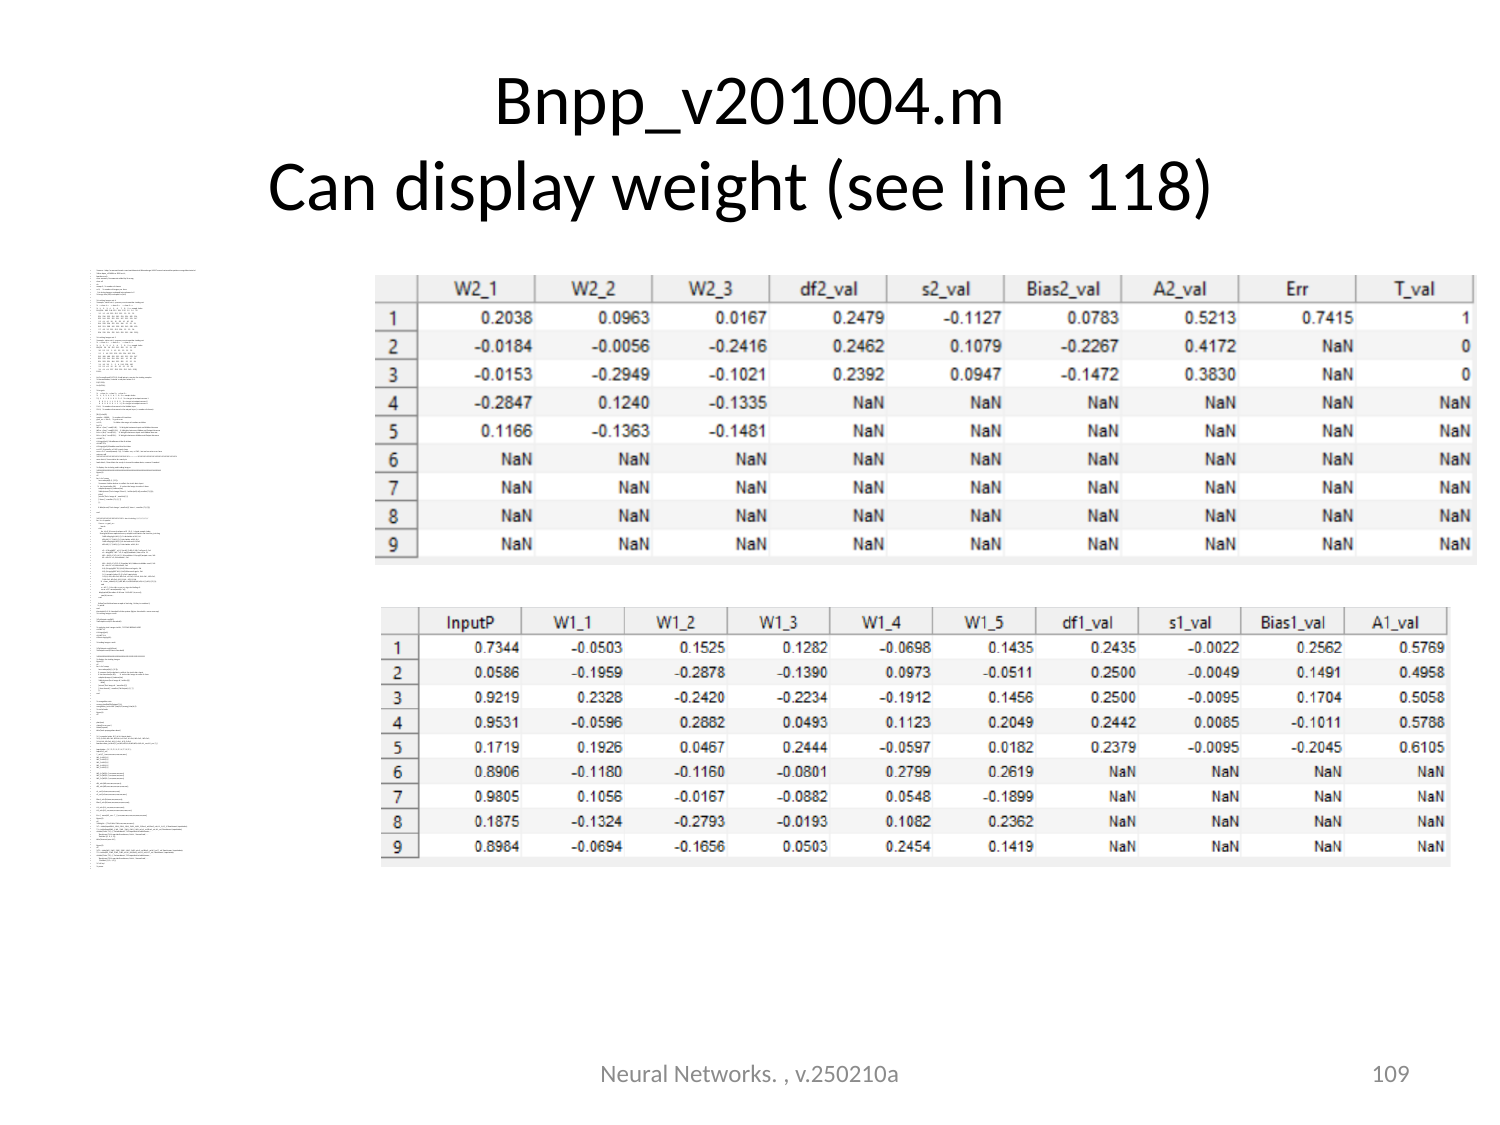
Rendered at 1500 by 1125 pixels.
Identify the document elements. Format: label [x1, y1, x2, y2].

picture [380, 606, 1451, 867]
picture [374, 274, 1477, 565]
footer [512, 1042, 988, 1103]
title [75, 45, 1425, 233]
list [75, 262, 1425, 1005]
slide_number [1074, 1042, 1425, 1103]
